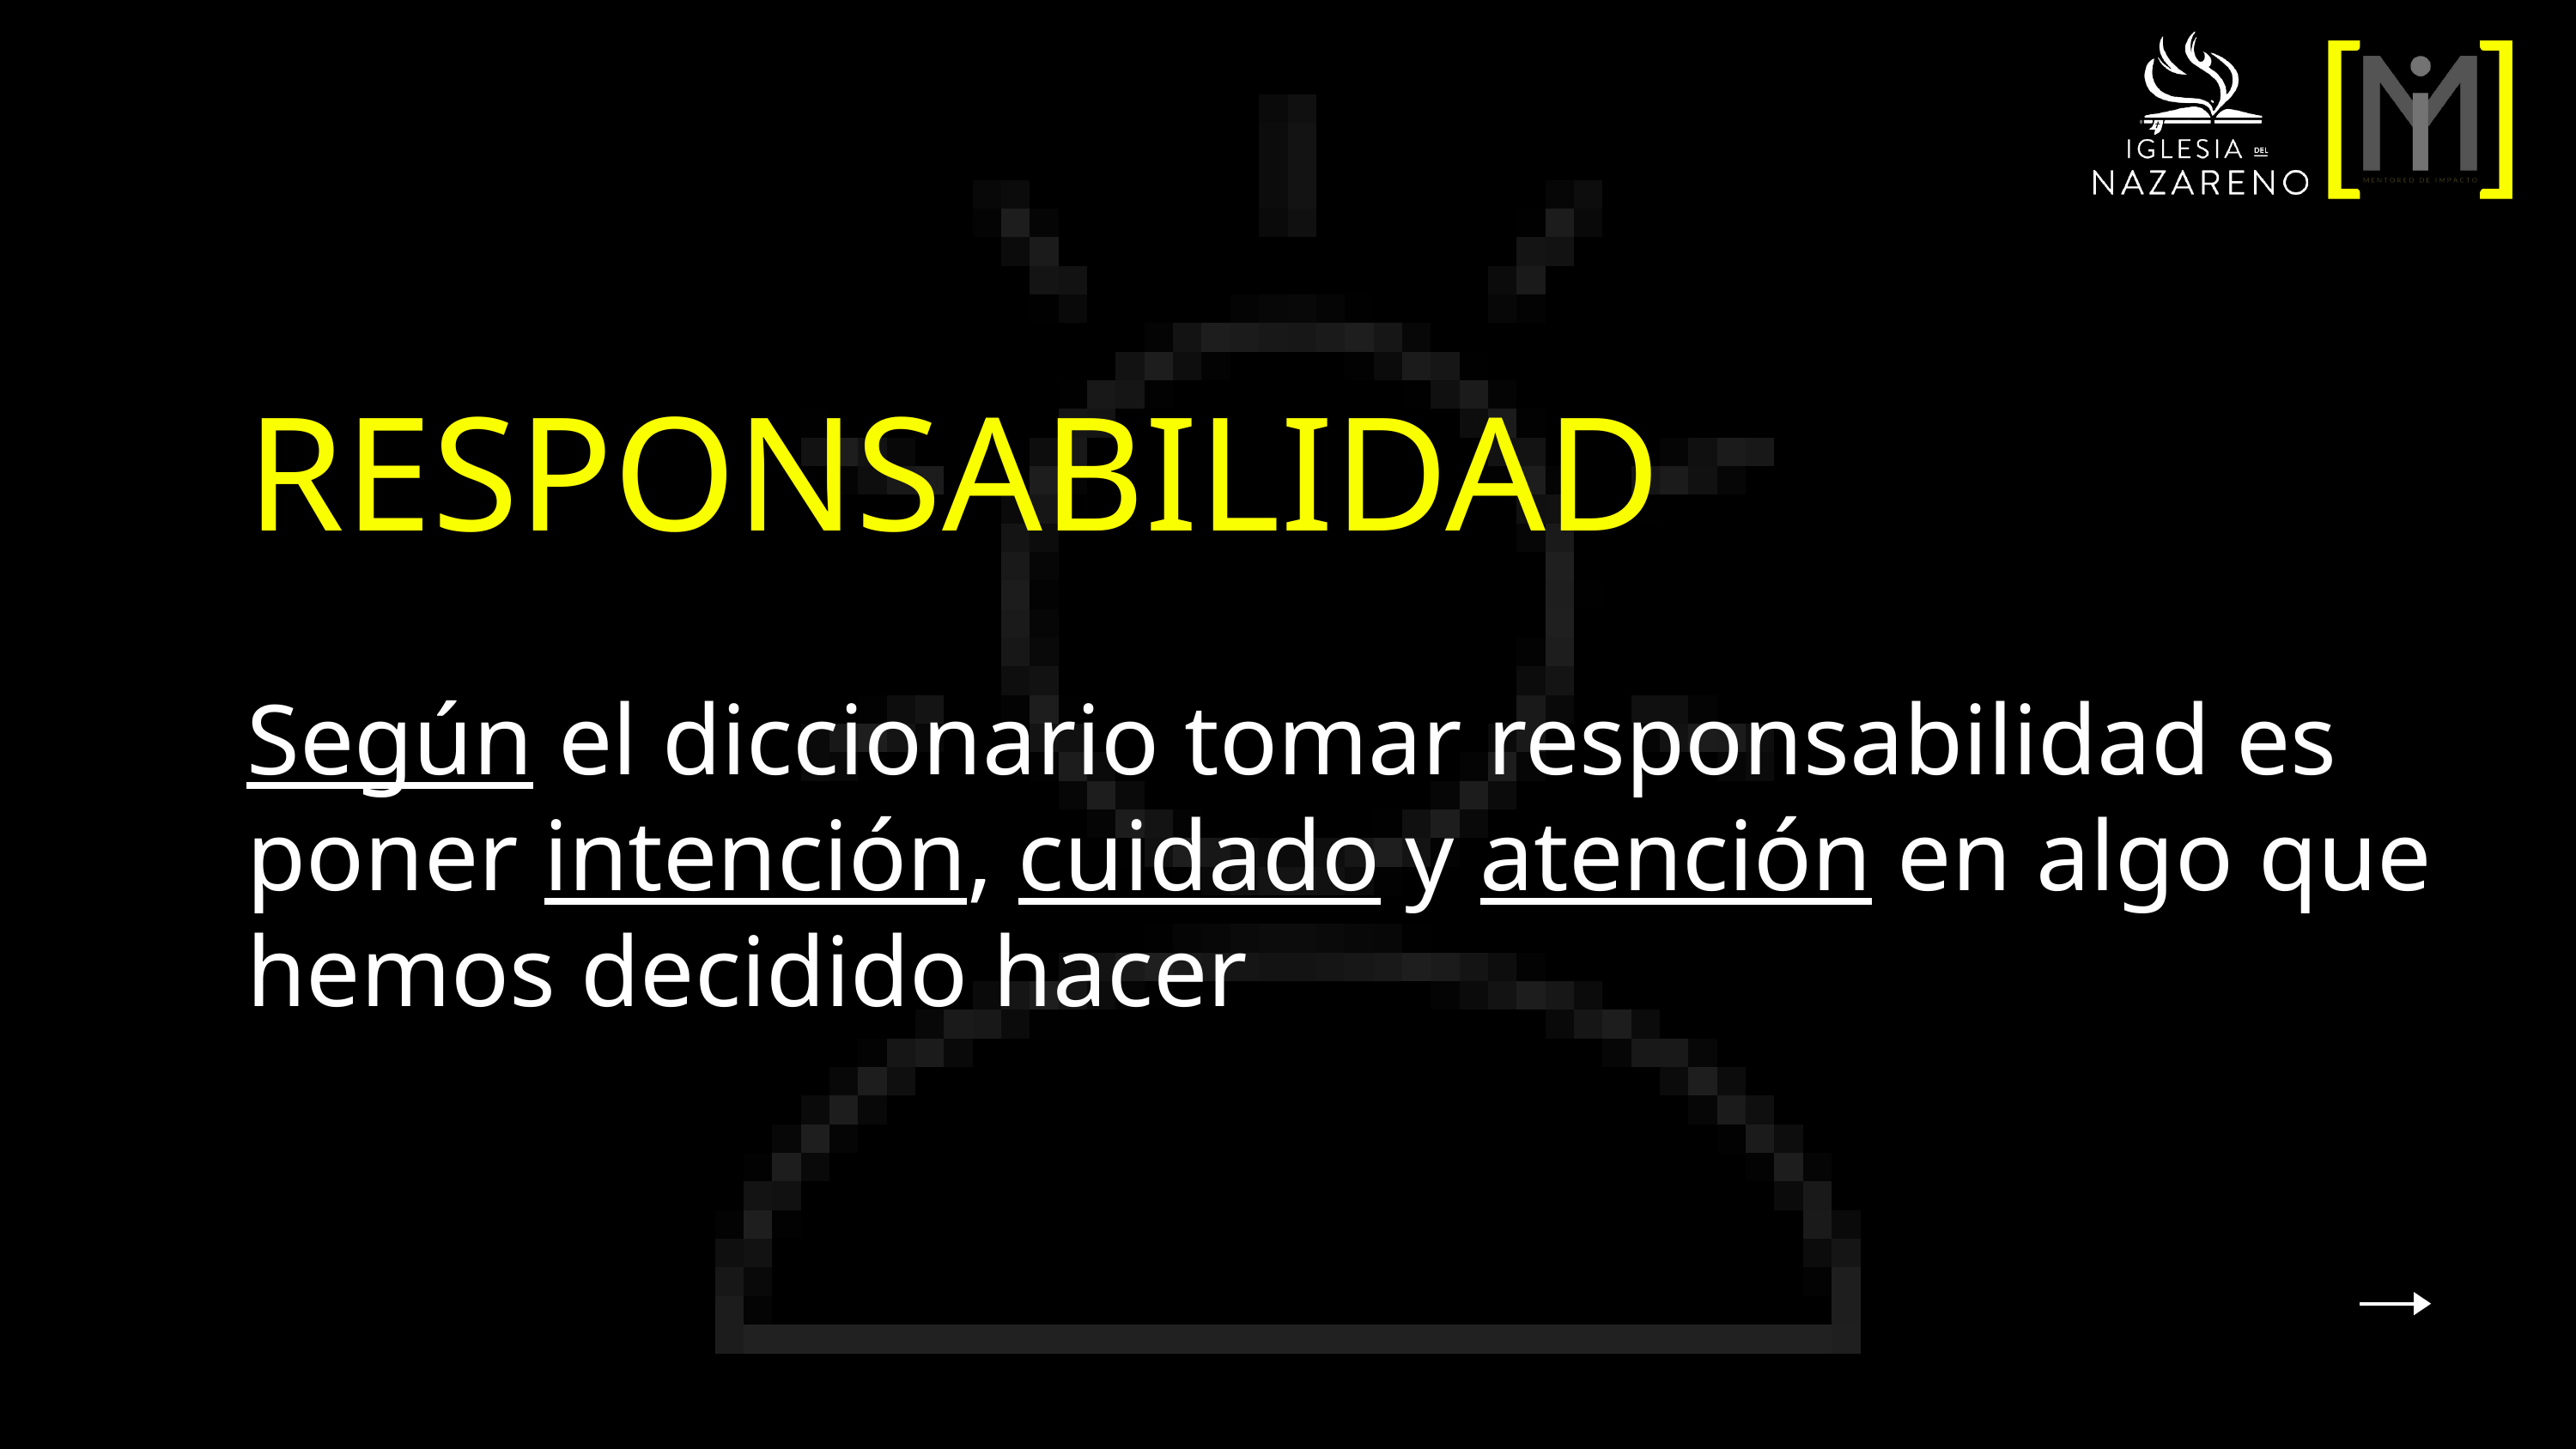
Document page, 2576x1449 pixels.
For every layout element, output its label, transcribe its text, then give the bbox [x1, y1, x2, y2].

text_box RESPONSABILIDAD Según el diccionario tomar responsabilidad es poner intención, cuidado y atención en algo que hemos decidido hacer [246, 495, 710, 1027]
picture [715, 94, 1861, 1354]
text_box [2359, 1291, 2432, 1316]
picture [1985, 0, 2576, 435]
text_box RESPONSABILIDAD Según el diccionario tomar responsabilidad es poner intención, cuidado y atención en algo que hemos decidido hacer [1863, 495, 2510, 1027]
